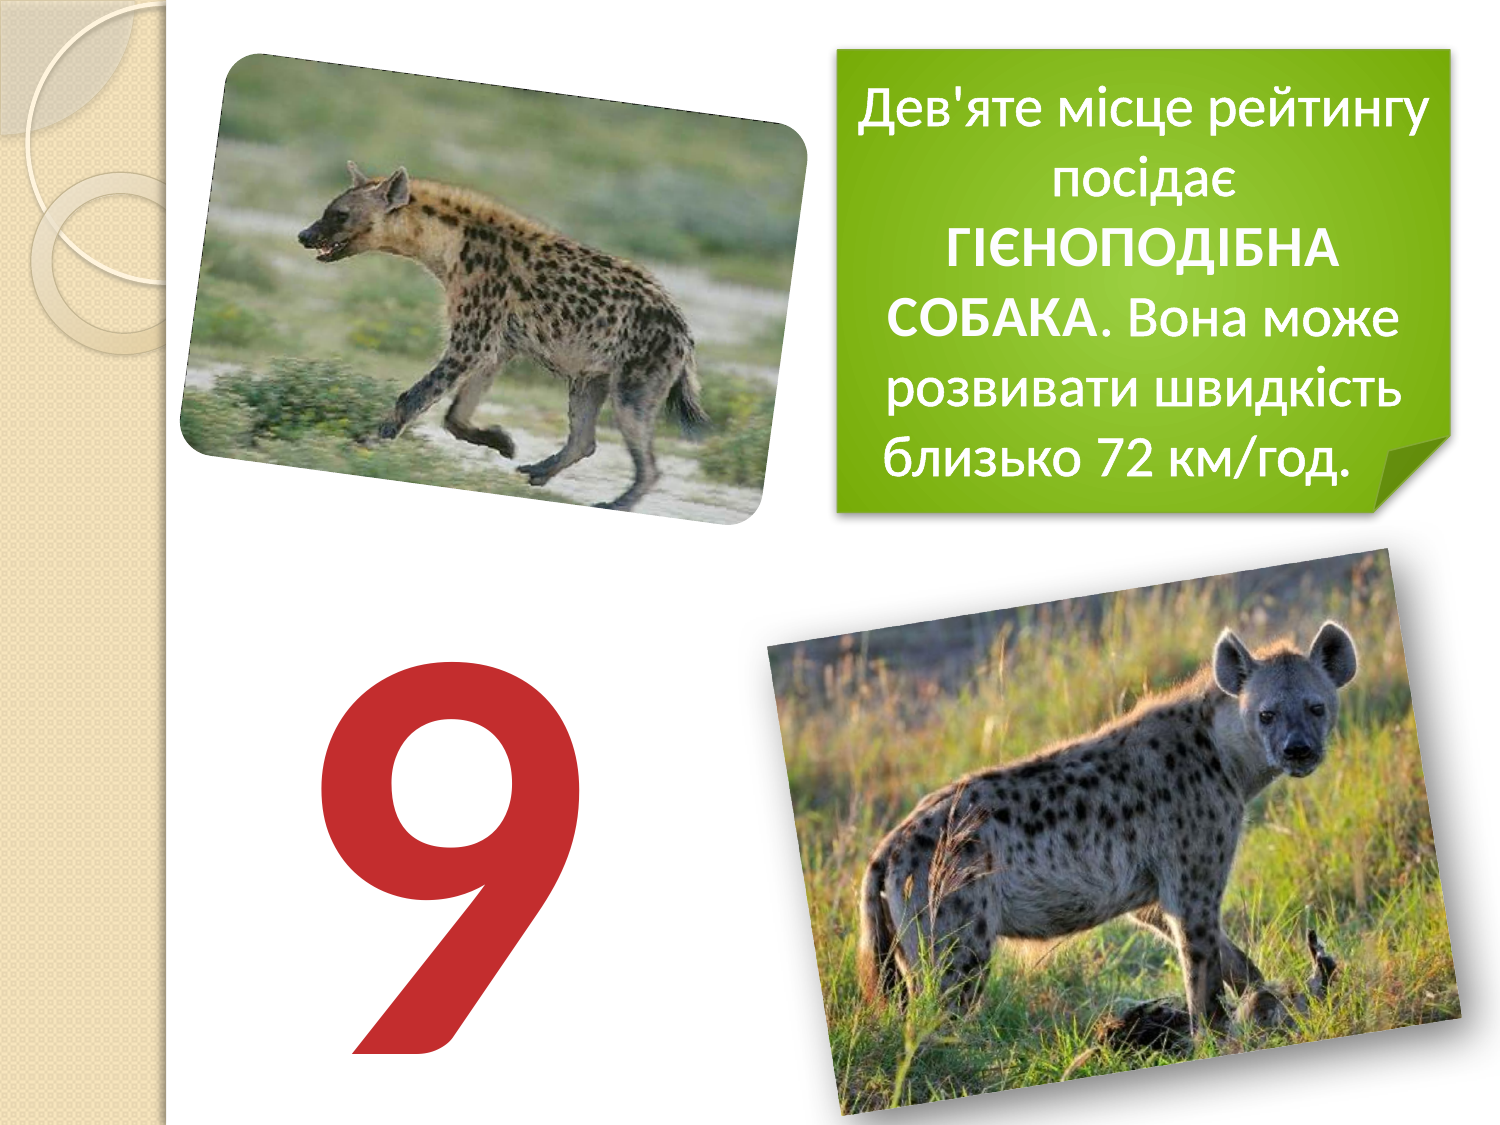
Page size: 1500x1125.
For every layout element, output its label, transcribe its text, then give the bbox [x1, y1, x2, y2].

picture [768, 549, 1461, 1115]
title 9 [275, 537, 652, 1093]
text_box Дев'яте місце рейтингу посідає ГІЄНОПОДІБНА СОБАКА. Вона може розвивати швидкість близько 72 км/год. [836, 49, 1451, 514]
picture [179, 53, 808, 525]
